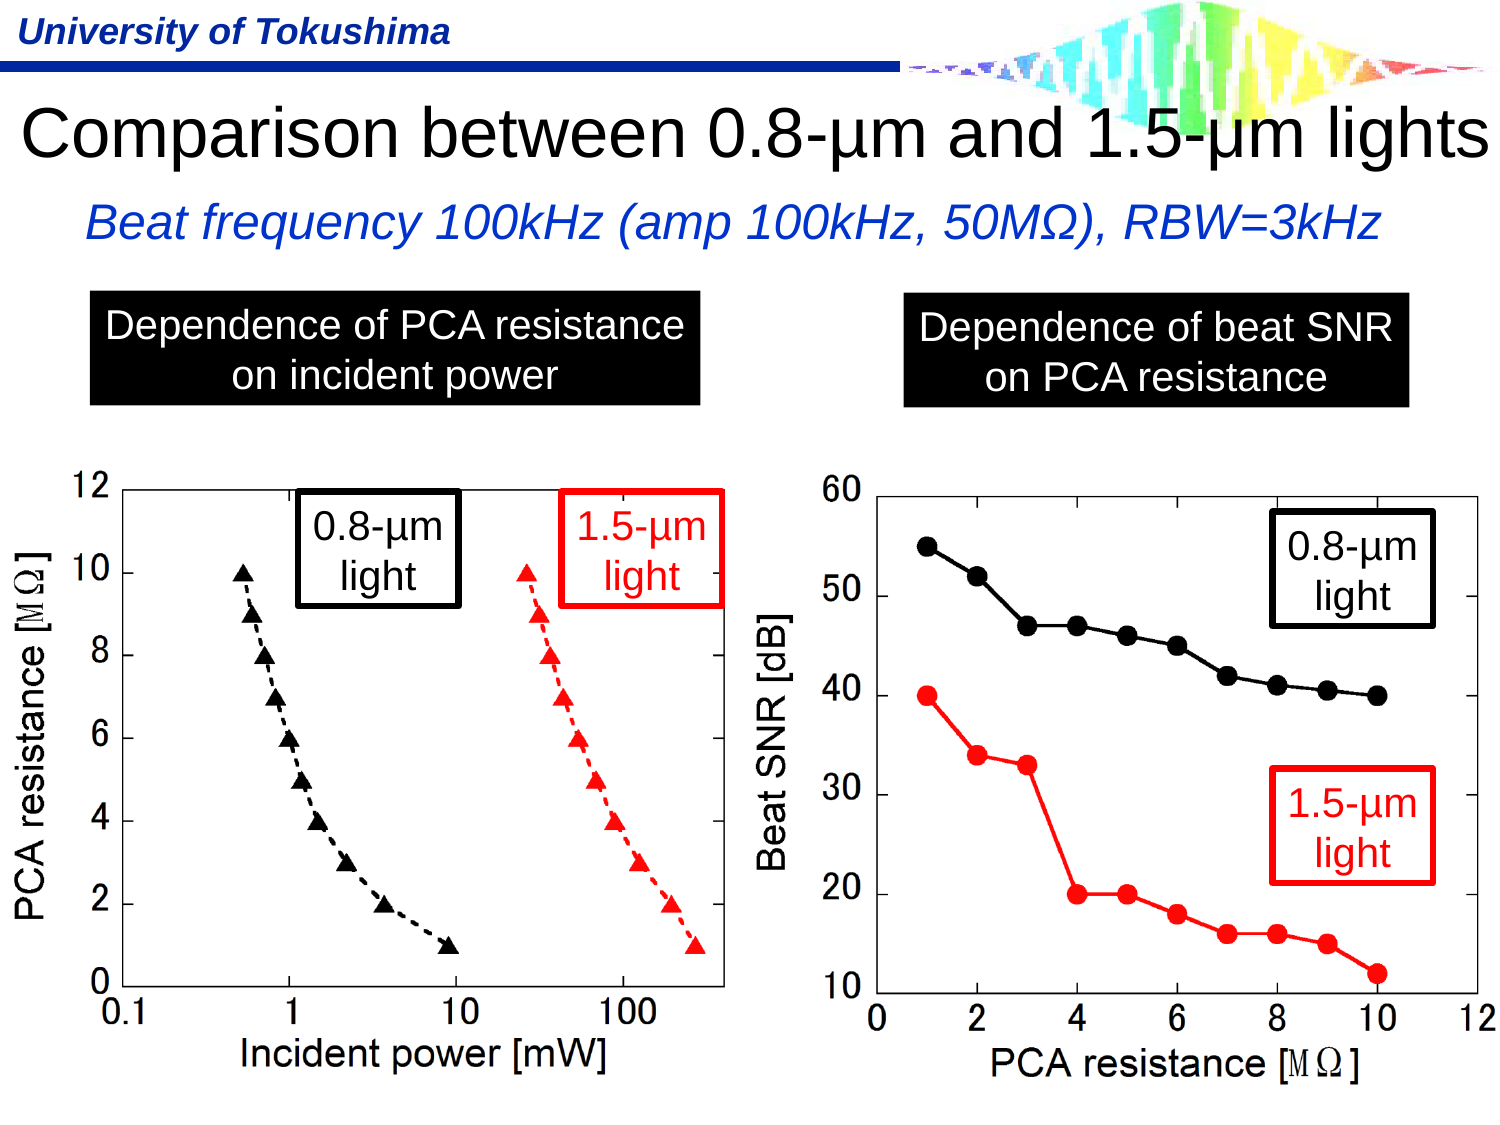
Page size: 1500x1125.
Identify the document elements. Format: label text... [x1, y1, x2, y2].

text_box Dependence of beat SNR on PCA resistance [903, 292, 1410, 408]
text_box Dependence of PCA resistance on incident power [89, 290, 701, 406]
text_box Beat frequency 100kHz (amp 100kHz, 50MΩ), RBW=3kHz [43, 184, 1426, 255]
text_box Comparison between 0.8-µm and 1.5-μm lights [2, 101, 1500, 156]
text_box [742, 460, 1500, 1094]
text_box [2, 455, 735, 1084]
picture [900, 0, 1500, 101]
